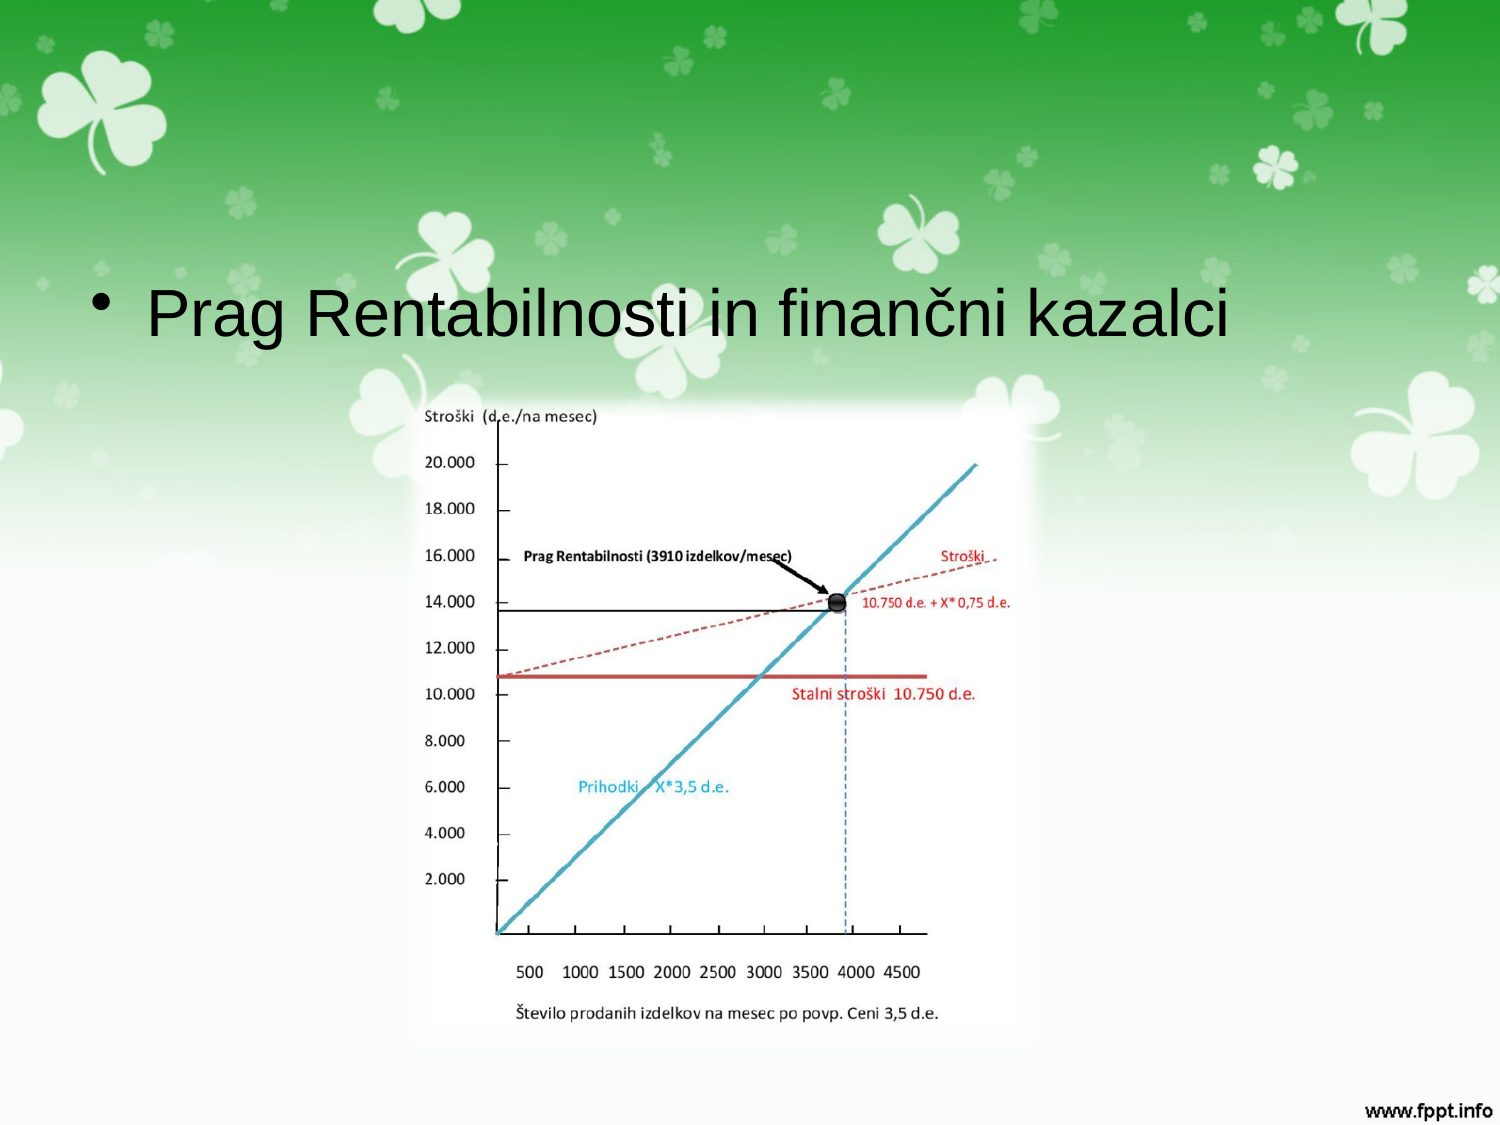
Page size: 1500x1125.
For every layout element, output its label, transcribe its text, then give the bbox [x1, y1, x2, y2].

picture [0, 0, 1500, 1125]
list Prag Rentabilnosti in finančni kazalci [75, 262, 1425, 1005]
